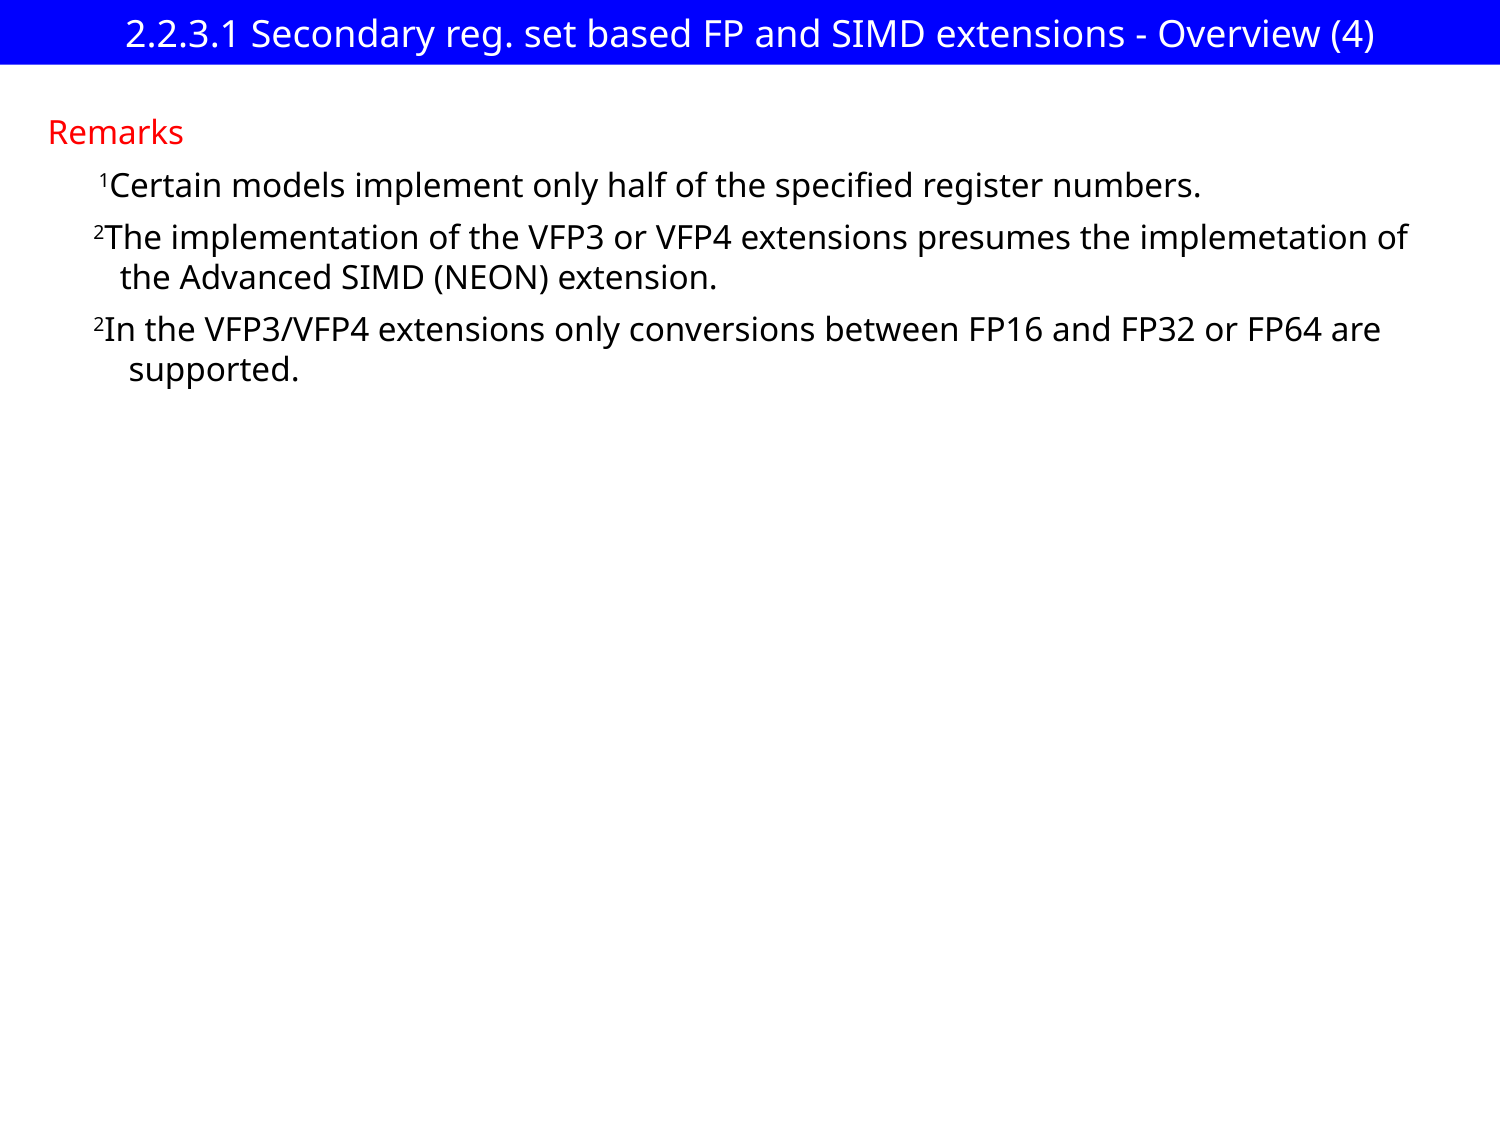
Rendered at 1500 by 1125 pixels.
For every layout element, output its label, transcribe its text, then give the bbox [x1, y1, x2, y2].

text_box 1Certain models implement only half of the specified register numbers. 2The implementation of the VFP3 or VFP4 extensions presumes the implemetation of the Advanced SIMD (NEON) extension. 2In the VFP3/VFP4 extensions only conversions between FP16 and FP32 or FP64 are supported. [78, 156, 1426, 396]
title 2.2.3.1 Secondary reg. set based FP and SIMD extensions - Overview (4) [0, 0, 1500, 65]
text_box Remarks [32, 104, 200, 159]
